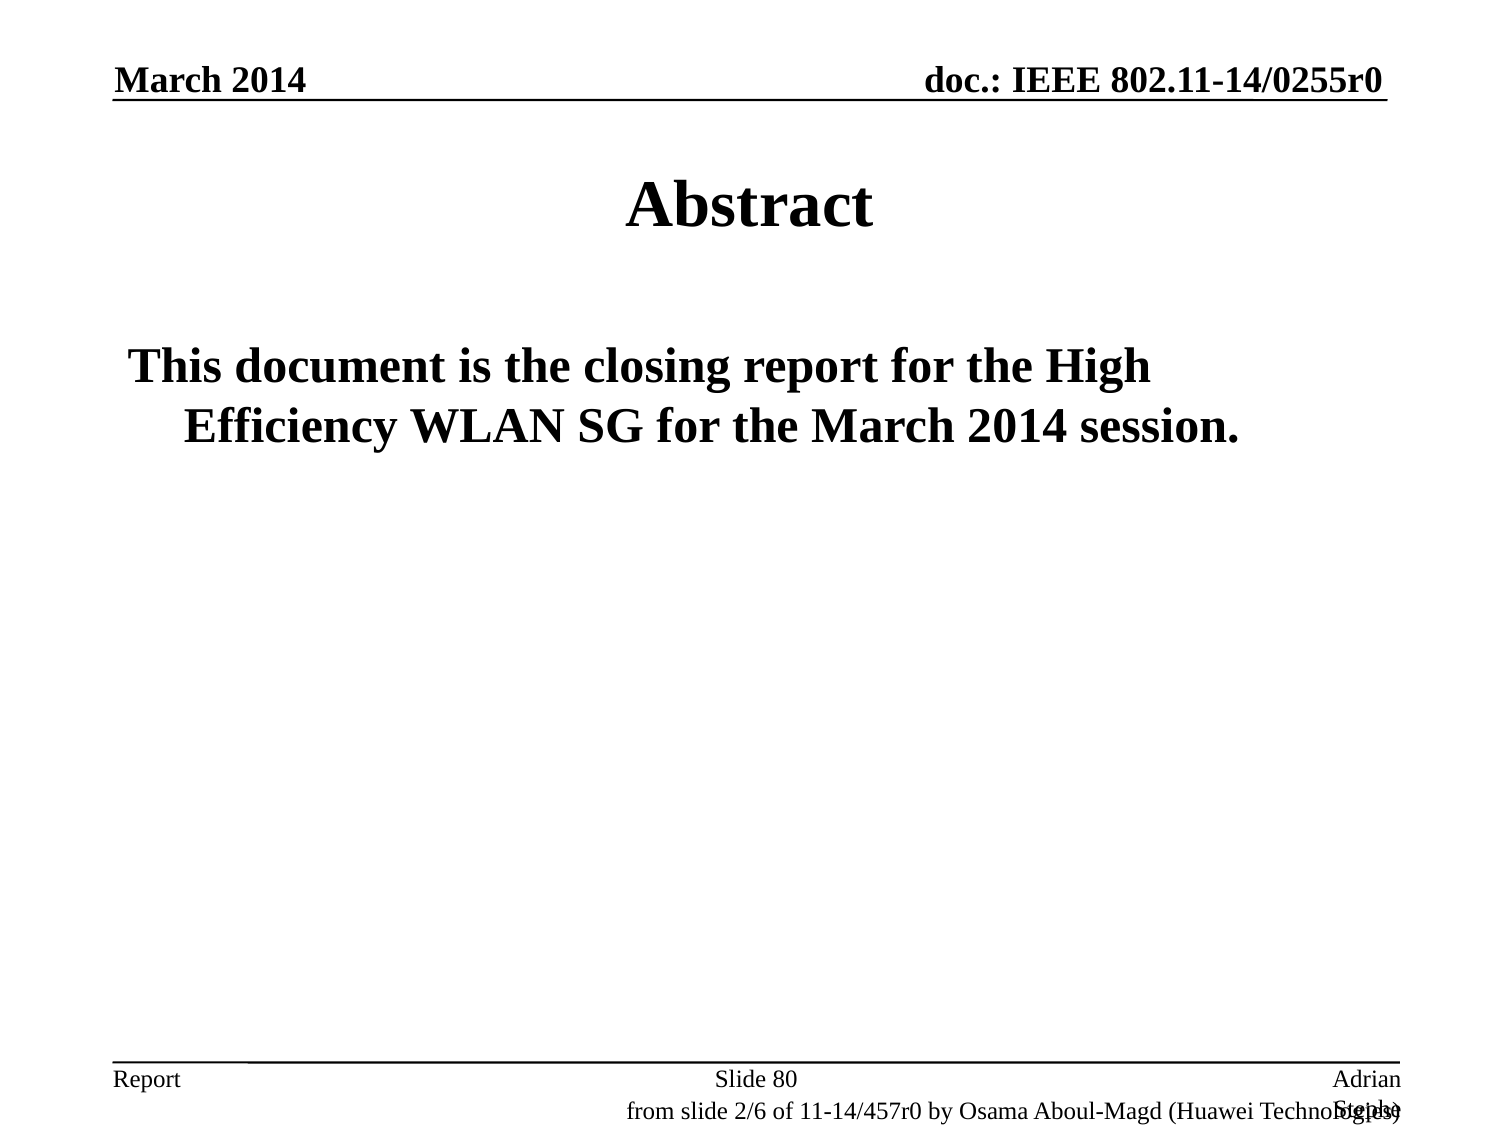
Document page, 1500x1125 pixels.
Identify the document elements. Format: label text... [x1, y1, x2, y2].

footer Adrian Stephens, Intel Corporation [1324, 1061, 1402, 1087]
slide_number Slide 80 [712, 1061, 800, 1087]
text_box from slide 2/6 of 11-14/457r0 by Osama Aboul-Magd (Huawei Technologies) [343, 1087, 1417, 1125]
title Abstract [112, 112, 1388, 288]
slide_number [114, 54, 374, 101]
list This document is the closing report for the High Efficiency WLAN SG for the March 2014 session. [112, 324, 1388, 1000]
